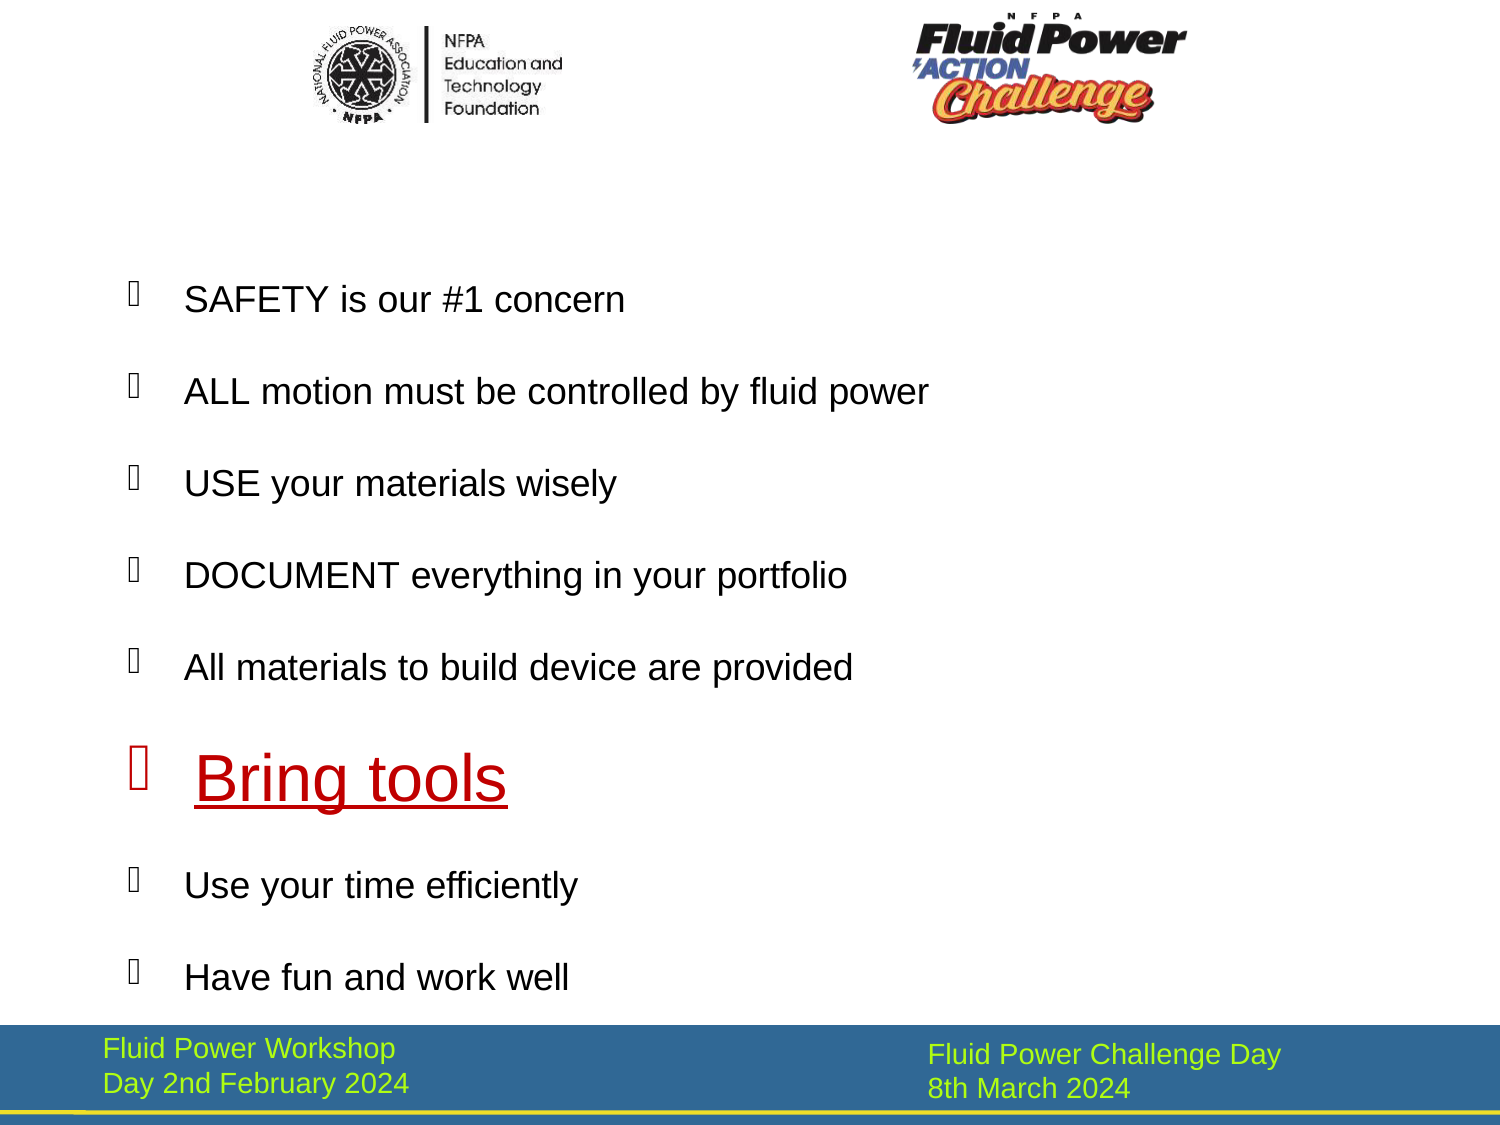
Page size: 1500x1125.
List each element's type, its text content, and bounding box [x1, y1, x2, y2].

picture [912, 12, 1188, 124]
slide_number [925, 1035, 1283, 1125]
footer Fluid Power Workshop Day 2nd February 2024 [100, 1029, 457, 1125]
text_box SAFETY is our #1 concern ALL motion must be controlled by fluid power USE your materials wisely DOCUMENT everything in your portfolio All materials to build device are provided Bring tools Use your time efficiently Have fun and work well [125, 272, 932, 999]
picture [313, 26, 562, 124]
